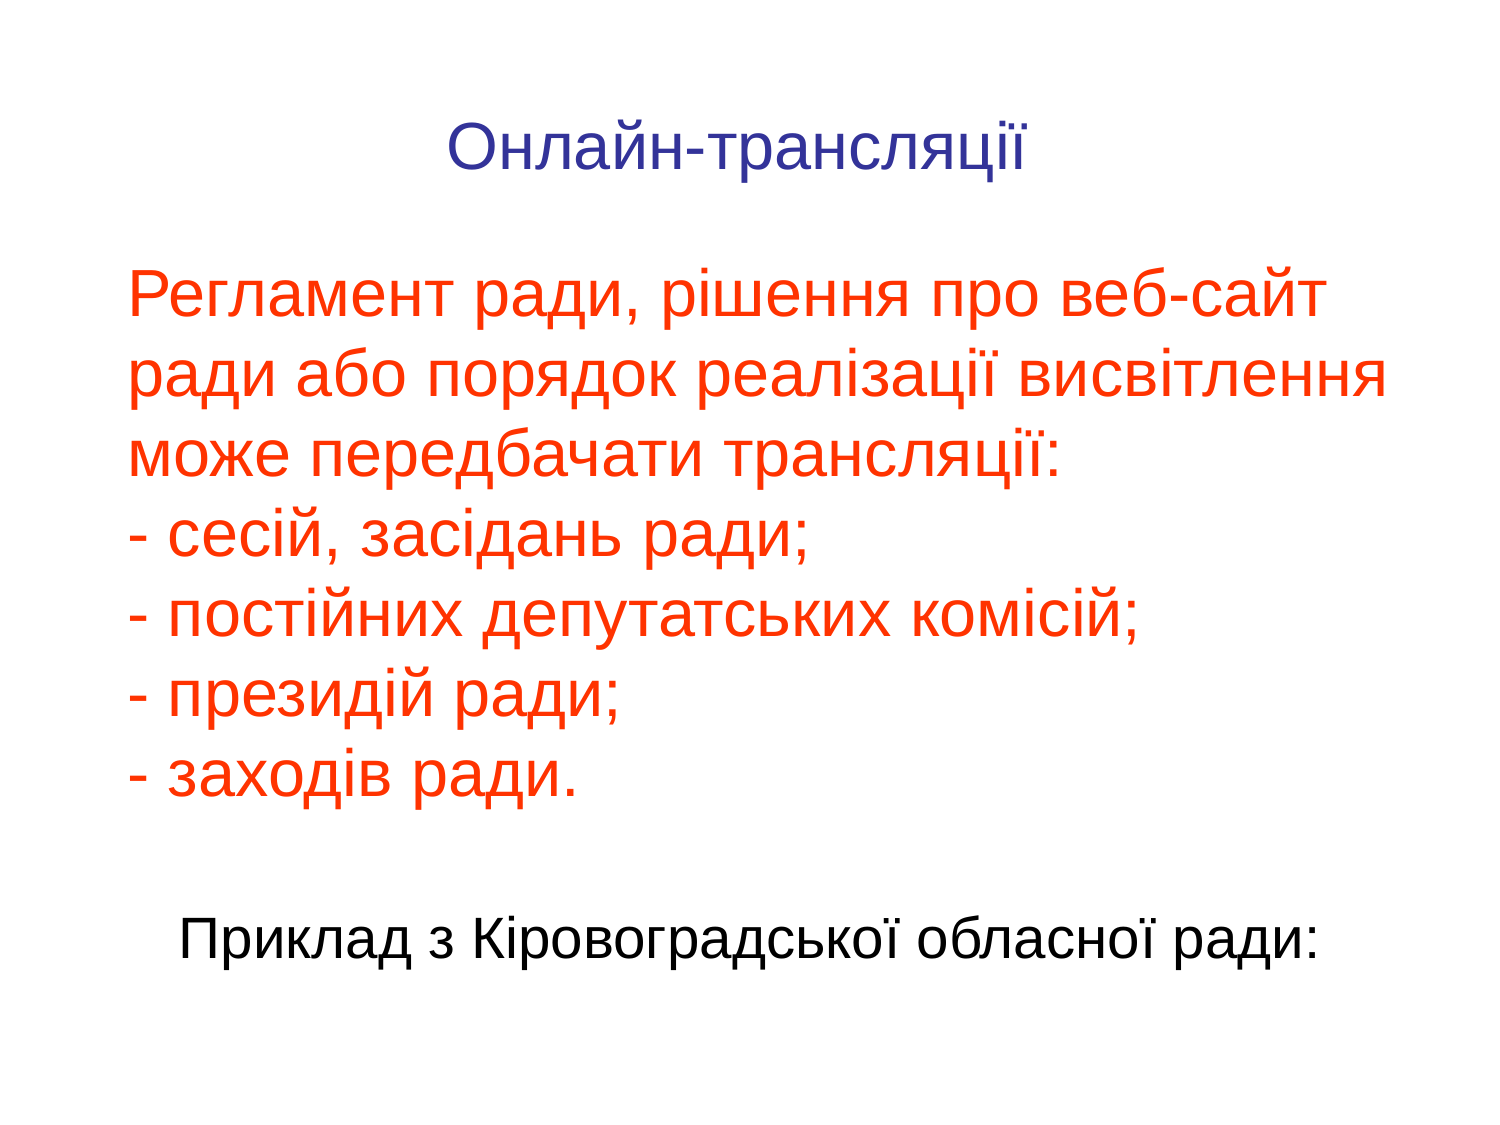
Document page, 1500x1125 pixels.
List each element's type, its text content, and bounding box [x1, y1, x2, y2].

title Регламент ради, рішення про веб-сайт ради або порядок реалізації висвітлення може передбачати трансляції: - сесій, засідань ради; - постійних депутатських комісій; - президій ради; - заходів ради. [111, 408, 1436, 651]
subtitle Приклад з Кіровоградської обласної ради: [147, 892, 1353, 1020]
text_box Онлайн-трансляції [100, 78, 1376, 208]
